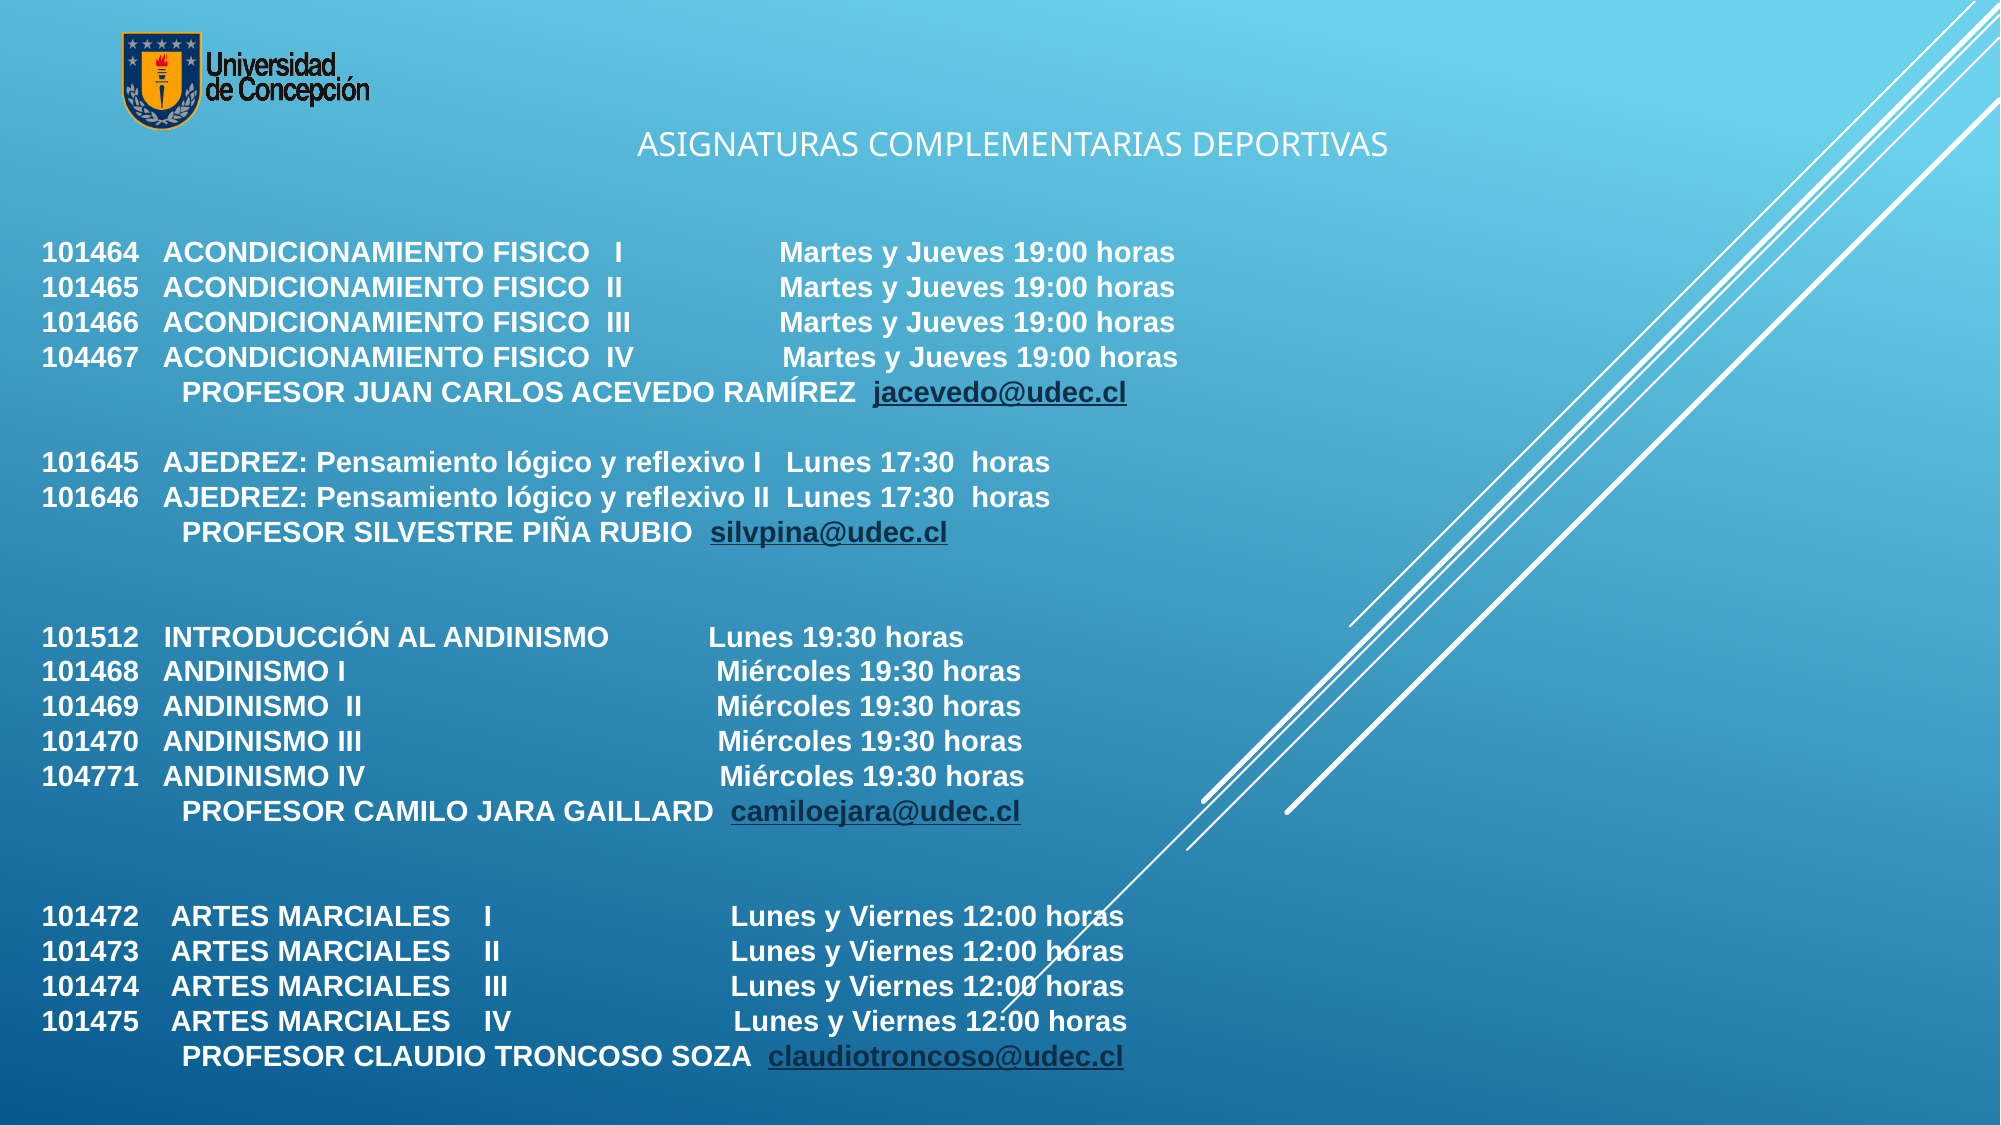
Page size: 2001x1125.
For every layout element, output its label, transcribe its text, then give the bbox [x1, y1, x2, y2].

picture [122, 32, 369, 130]
text_box ASIGNATURAS COMPLEMENTARIAS DEPORTIVAS 101464 ACONDICIONAMIENTO FISICO I Martes y Jueves 19:00 horas 101465 ACONDICIONAMIENTO FISICO II Martes y Jueves 19:00 horas 101466 ACONDICIONAMIENTO FISICO III Martes y Jueves 19:00 horas 104467 ACONDICIONAMIENTO FISICO IV Martes y Jueves 19:00 horas PROFESOR JUAN CARLOS ACEVEDO RAMÍREZ jacevedo@udec.cl 101645 AJEDREZ: Pensamiento lógico y reflexivo I Lunes 17:30 horas 101646 AJEDREZ: Pensamiento lógico y reflexivo II Lunes 17:30 horas PROFESOR SILVESTRE PIÑA RUBIO silvpina@udec.cl 101512 INTRODUCCIÓN AL ANDINISMO Lunes 19:30 horas 101468 ANDINISMO I Miércoles 19:30 horas 101469 ANDINISMO II Miércoles 19:30 horas 101470 ANDINISMO III Miércoles 19:30 horas 104771 ANDINISMO IV Miércoles 19:30 horas PROFESOR CAMILO JARA GAILLARD camiloejara@udec.cl 101472 ARTES MARCIALES I Lunes y Viernes 12:00 horas 101473 ARTES MARCIALES II Lunes y Viernes 12:00 horas 101474 ARTES MARCIALES III Lunes y Viernes 12:00 horas 101475 ARTES MARCIALES IV Lunes y Viernes 12:00 horas PROFESOR CLAUDIO TRONCOSO SOZA claudiotroncoso@udec.cl [26, 81, 2000, 1110]
